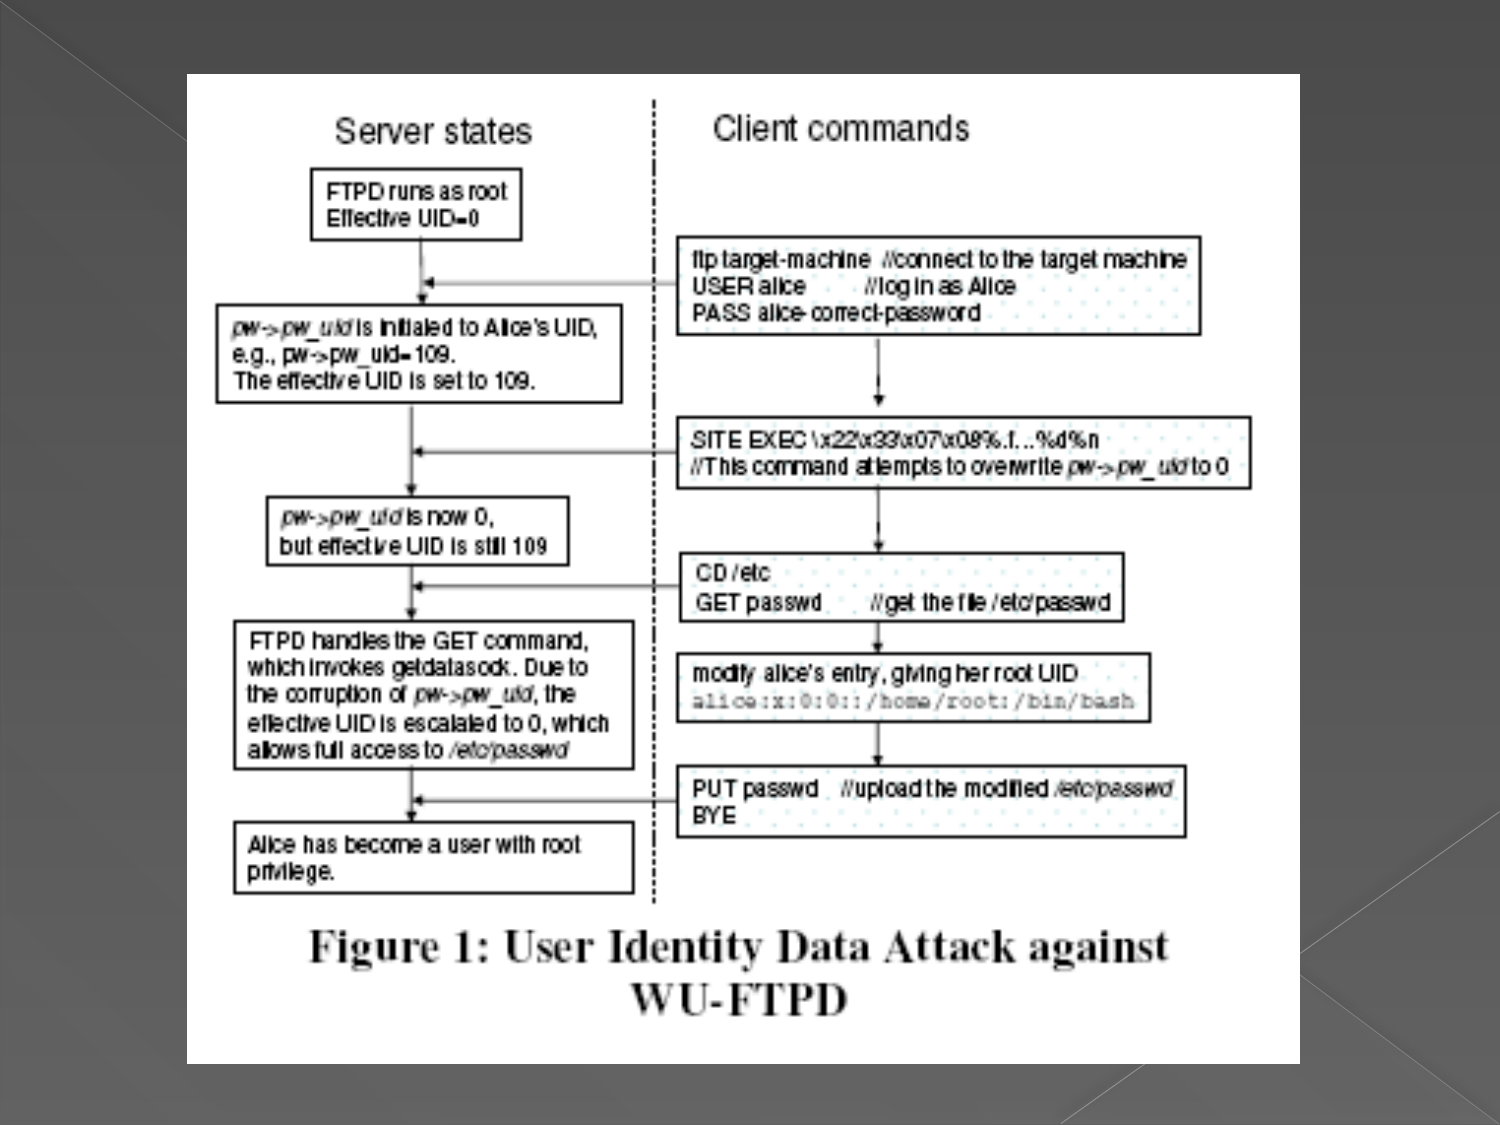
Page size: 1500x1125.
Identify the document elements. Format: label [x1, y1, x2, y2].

list [187, 74, 1301, 1064]
